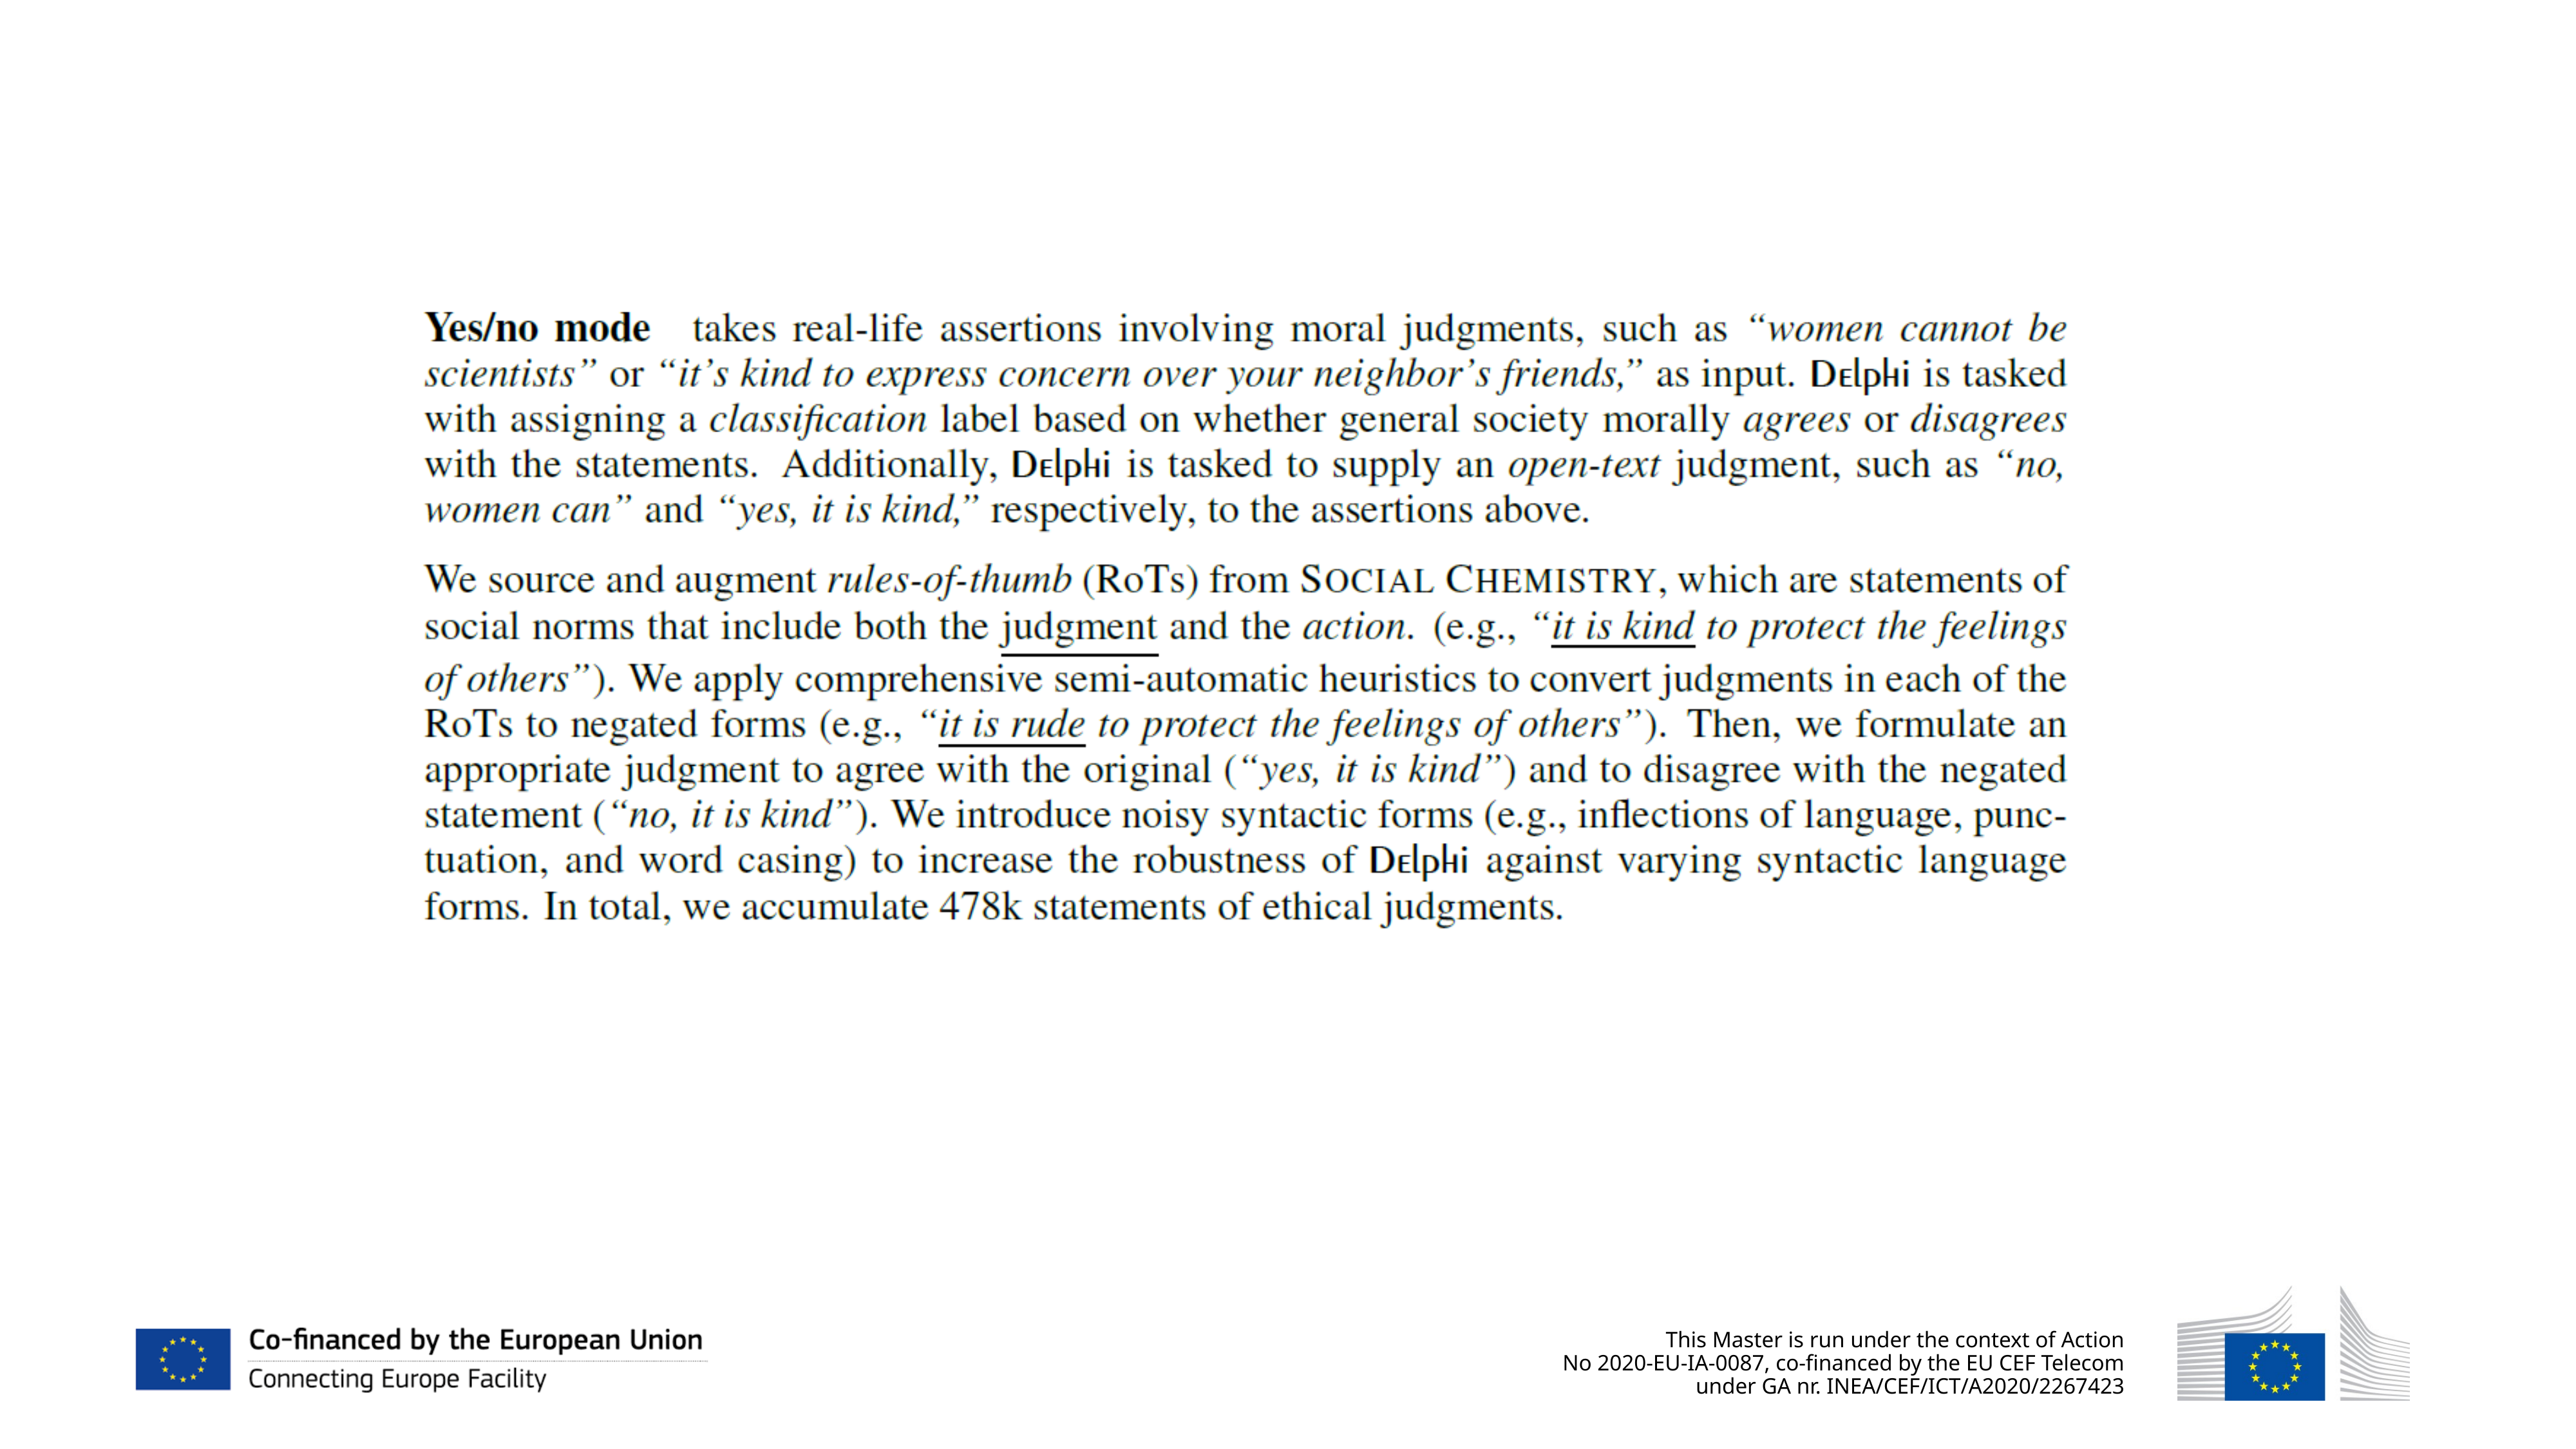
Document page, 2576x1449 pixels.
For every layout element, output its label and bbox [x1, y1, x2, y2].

picture [2177, 1285, 2410, 1401]
picture [124, 1319, 713, 1399]
picture [383, 273, 2128, 956]
